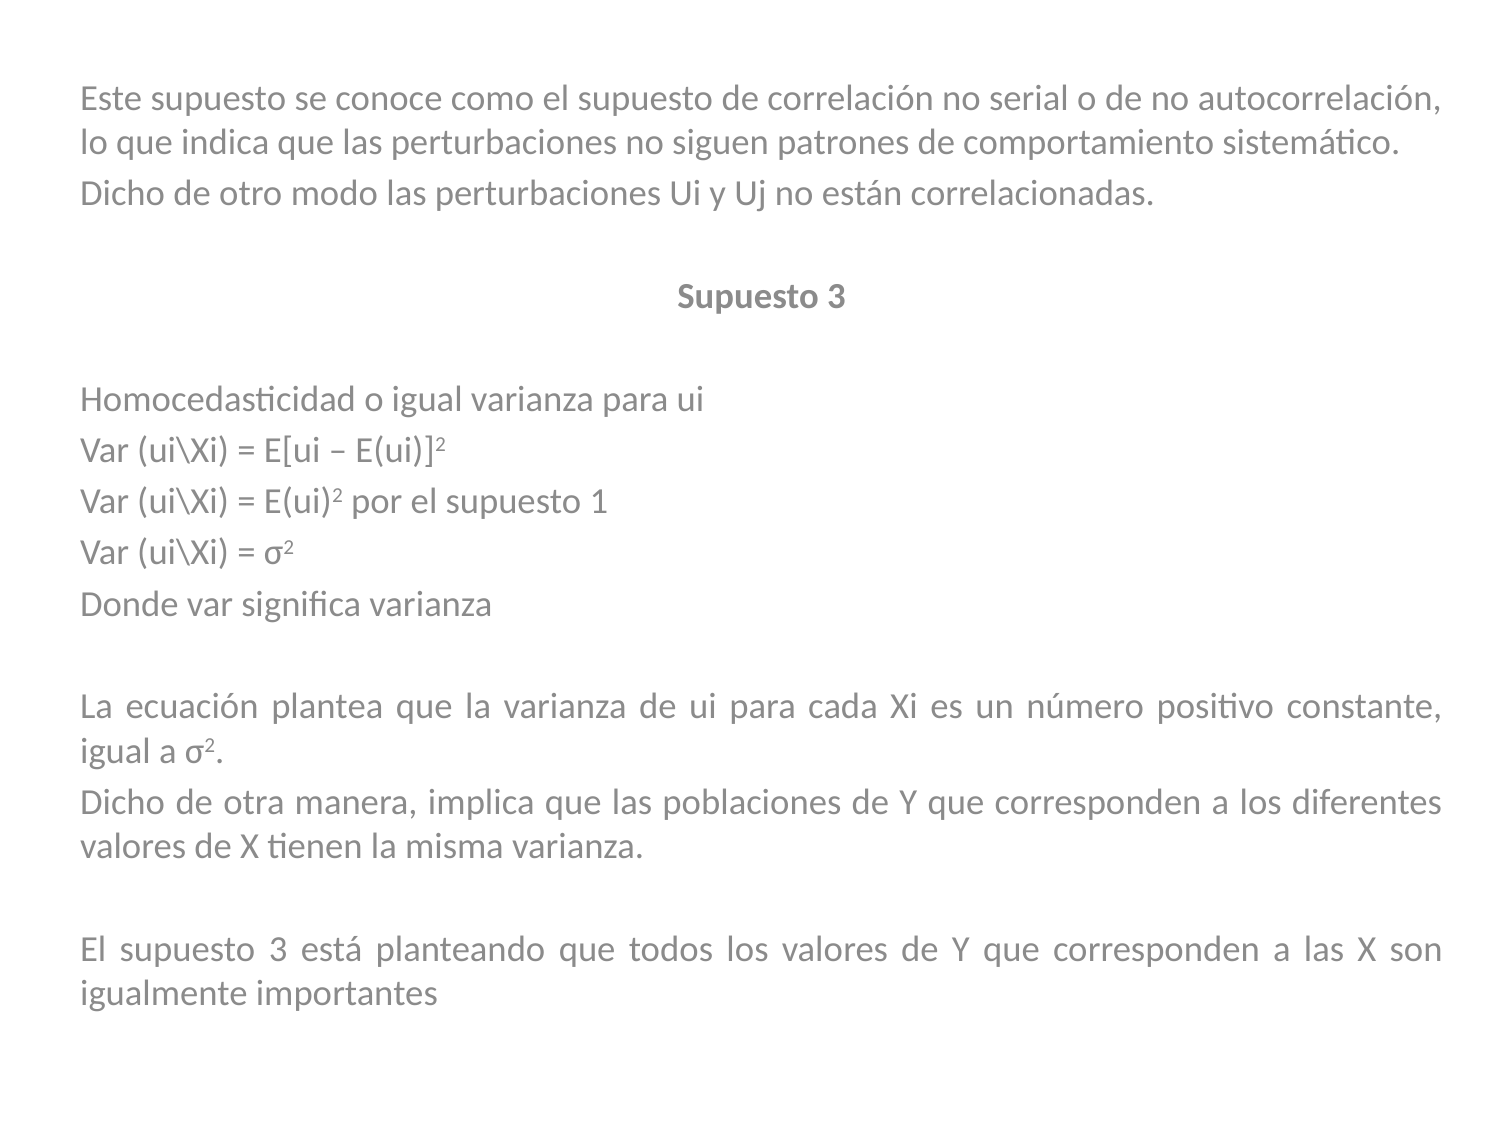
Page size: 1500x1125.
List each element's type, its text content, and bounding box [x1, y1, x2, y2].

subtitle Este supuesto se conoce como el supuesto de correlación no serial o de no autocorrelación, lo que indica que las perturbaciones no siguen patrones de comportamiento sistemático. Dicho de otro modo las perturbaciones Ui y Uj no están correlacionadas. Supuesto 3 Homocedasticidad o igual varianza para ui Var (ui\Xi) = E[ui – E(ui)]2 Var (ui\Xi) = E(ui)2 por el supuesto 1 Var (ui\Xi) = σ2 Donde var significa varianza La ecuación plantea que la varianza de ui para cada Xi es un número positivo constante, igual a σ2. Dicho de otra manera, implica que las poblaciones de Y que corresponden a los diferentes valores de X tienen la misma varianza. El supuesto 3 está planteando que todos los valores de Y que corresponden a las X son igualmente importantes [64, 66, 1459, 1047]
